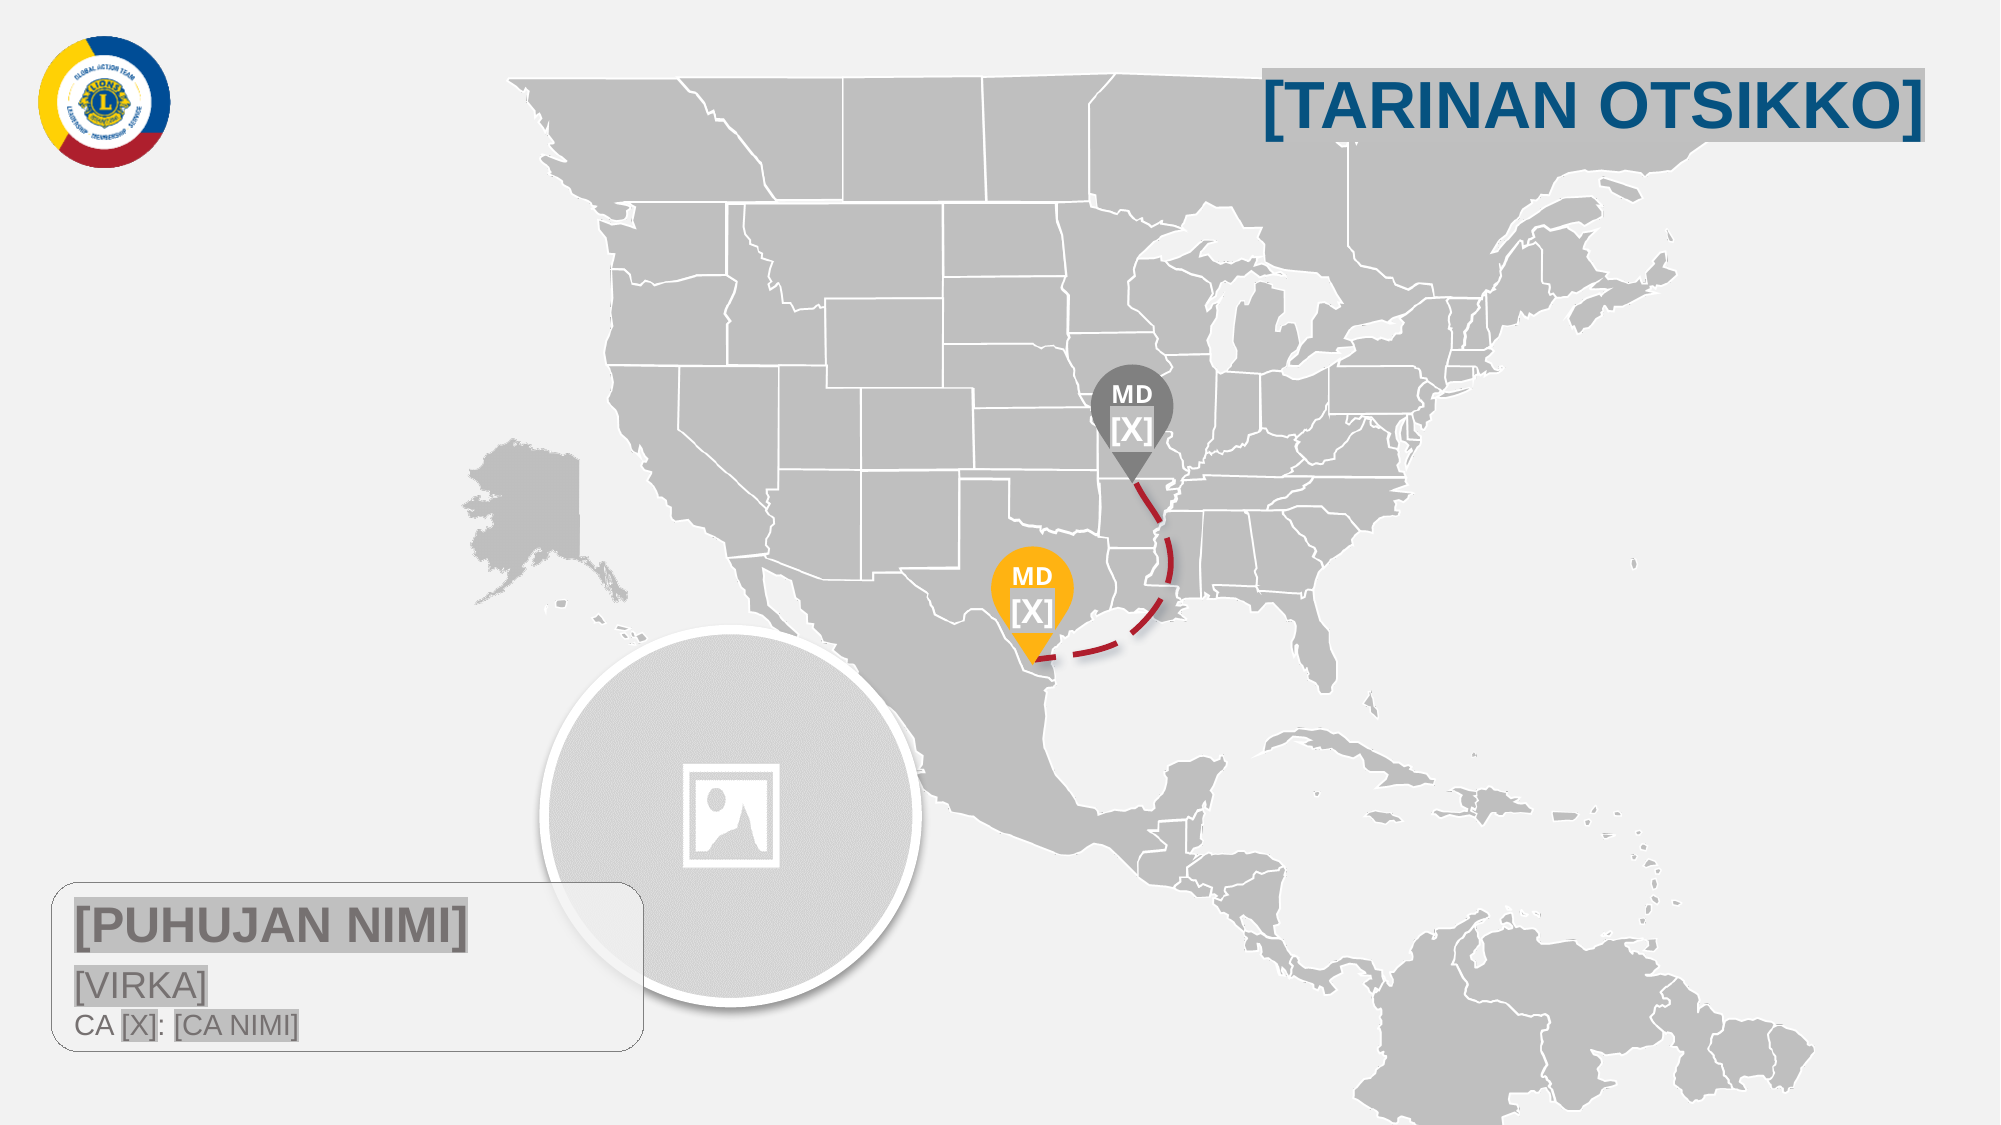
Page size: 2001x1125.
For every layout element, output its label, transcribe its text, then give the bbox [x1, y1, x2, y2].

text_box [TARINAN OTSIKKO] [580, 54, 1940, 192]
picture [460, 71, 1815, 1125]
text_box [991, 546, 1074, 666]
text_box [1090, 364, 1174, 484]
picture [27, 25, 181, 179]
text_box [PUHUJAN NIMI] [VIRKA] CA [X]: [CA NIMI] [51, 882, 505, 1052]
